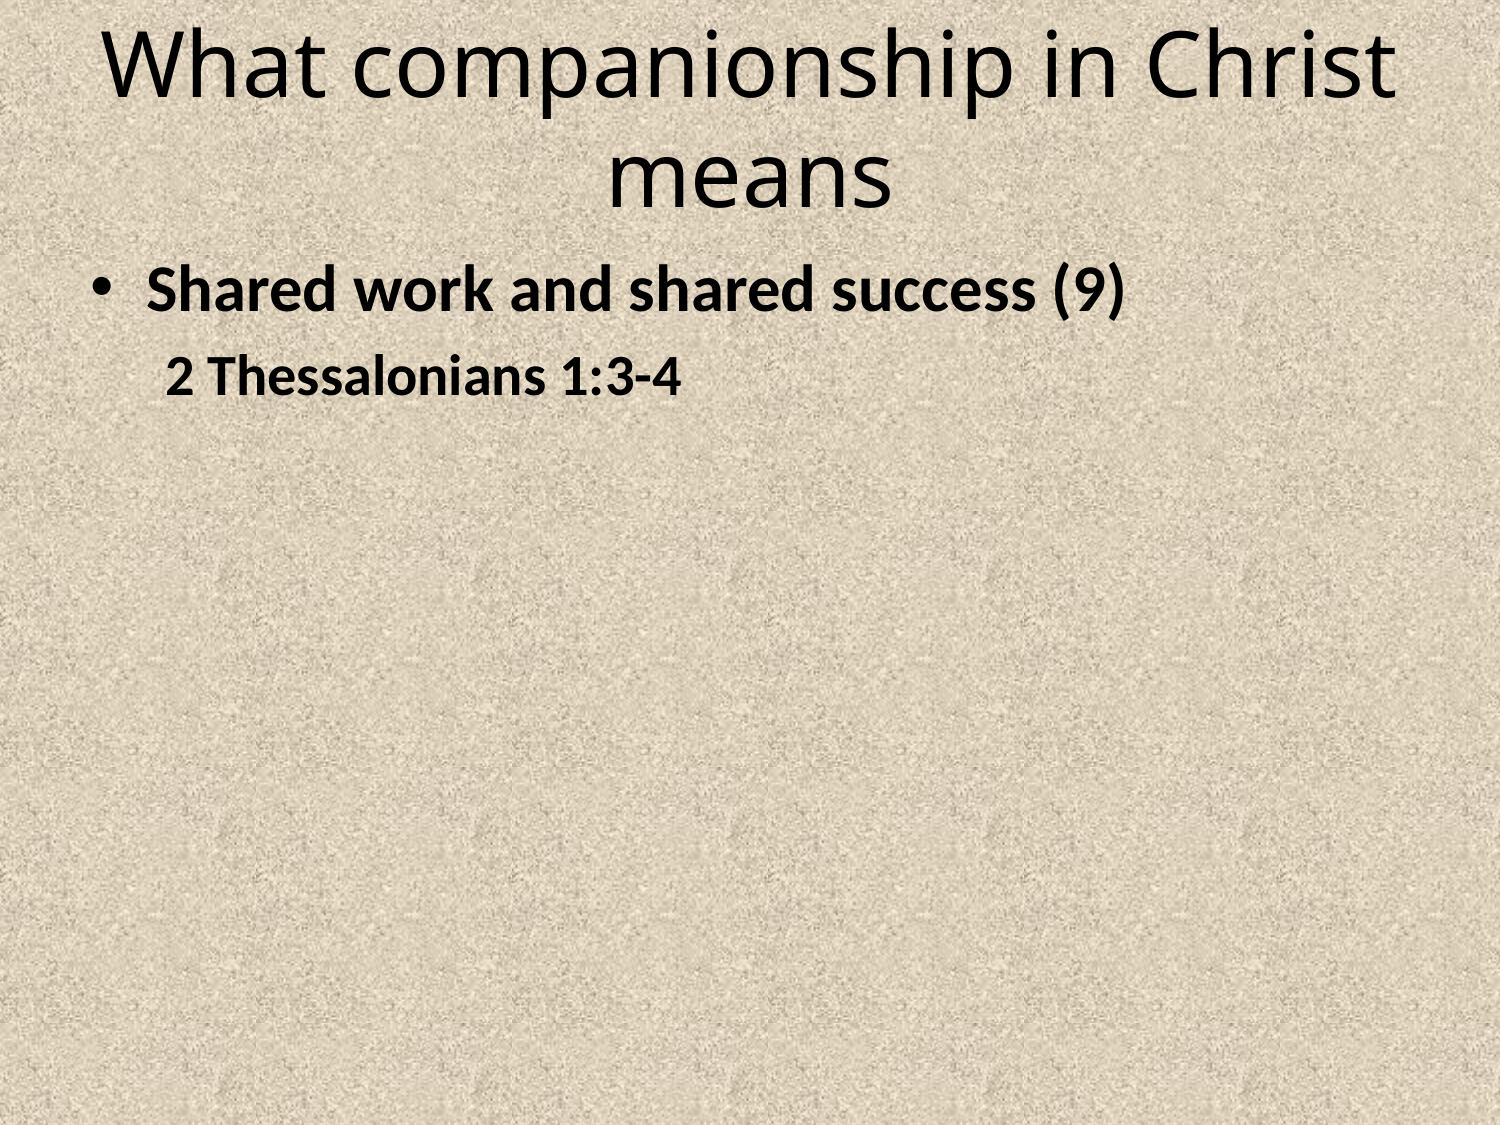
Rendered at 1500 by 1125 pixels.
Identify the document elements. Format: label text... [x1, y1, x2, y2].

list Shared work and shared success (9) 2 Thessalonians 1:3-4 [75, 237, 1413, 1088]
picture [0, 0, 1500, 1125]
title What companionship in Christ means [75, 45, 1425, 188]
